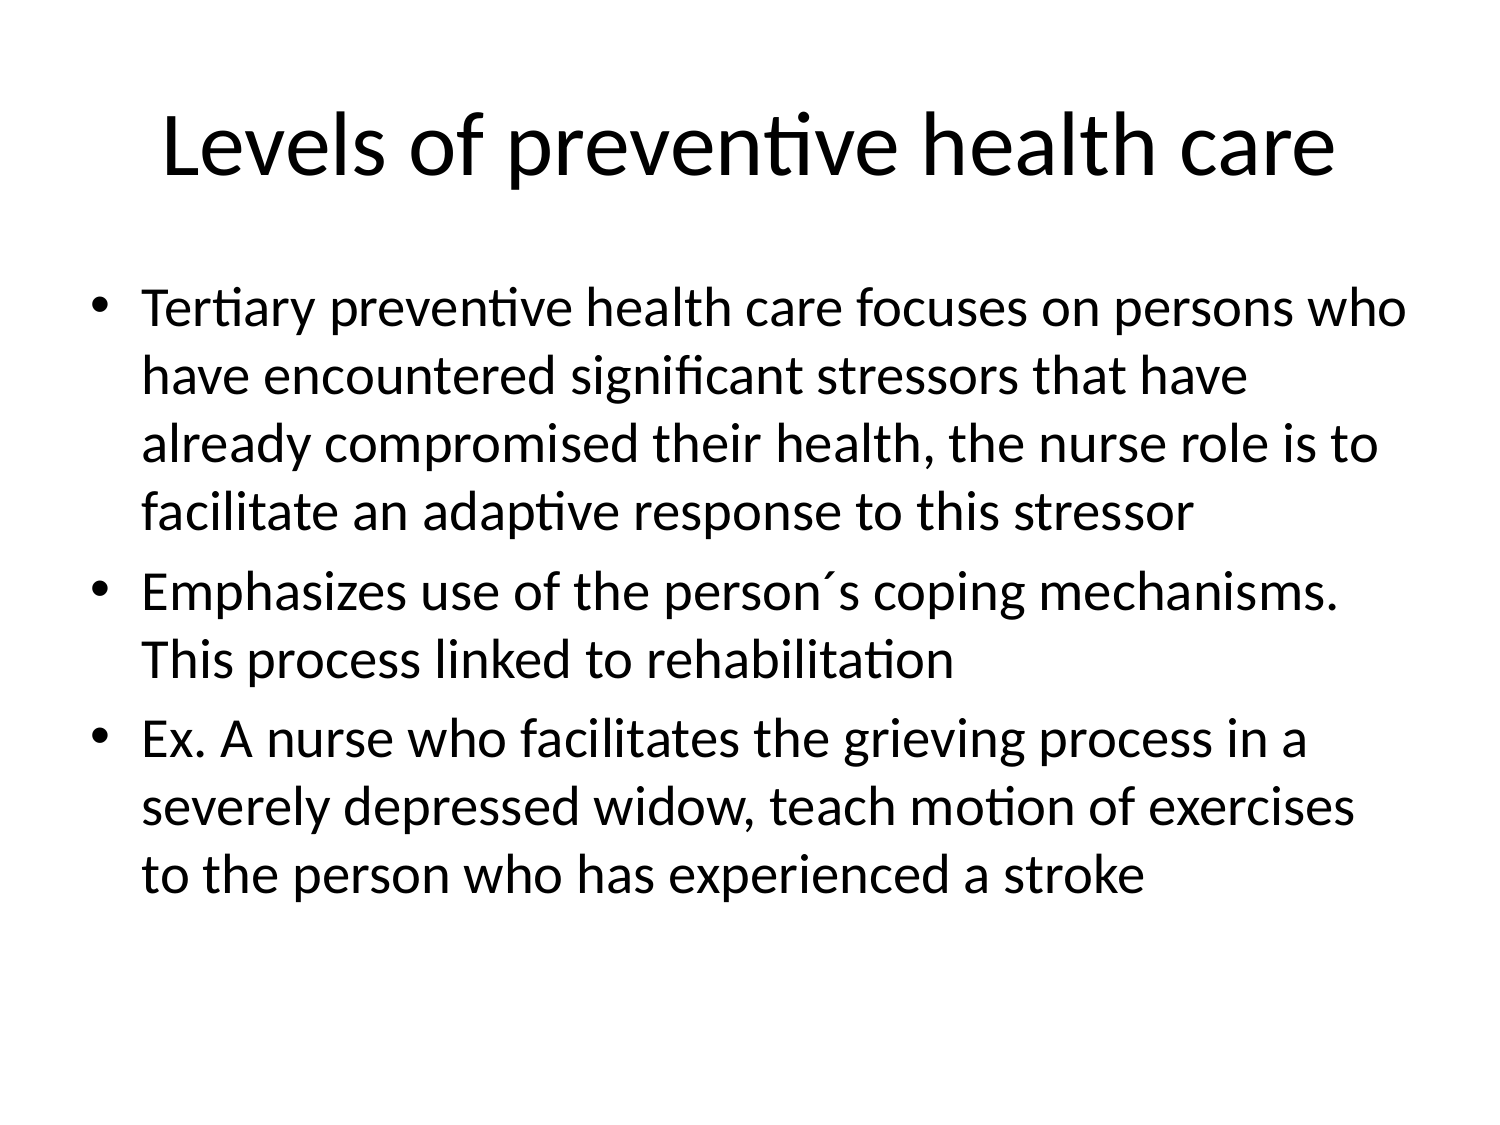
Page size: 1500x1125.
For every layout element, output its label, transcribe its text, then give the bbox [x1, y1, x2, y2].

title Levels of preventive health care [75, 45, 1425, 233]
list Tertiary preventive health care focuses on persons who have encountered significant stressors that have already compromised their health, the nurse role is to facilitate an adaptive response to this stressor Emphasizes use of the person´s coping mechanisms. This process linked to rehabilitation Ex. A nurse who facilitates the grieving process in a severely depressed widow, teach motion of exercises to the person who has experienced a stroke [75, 262, 1425, 1005]
